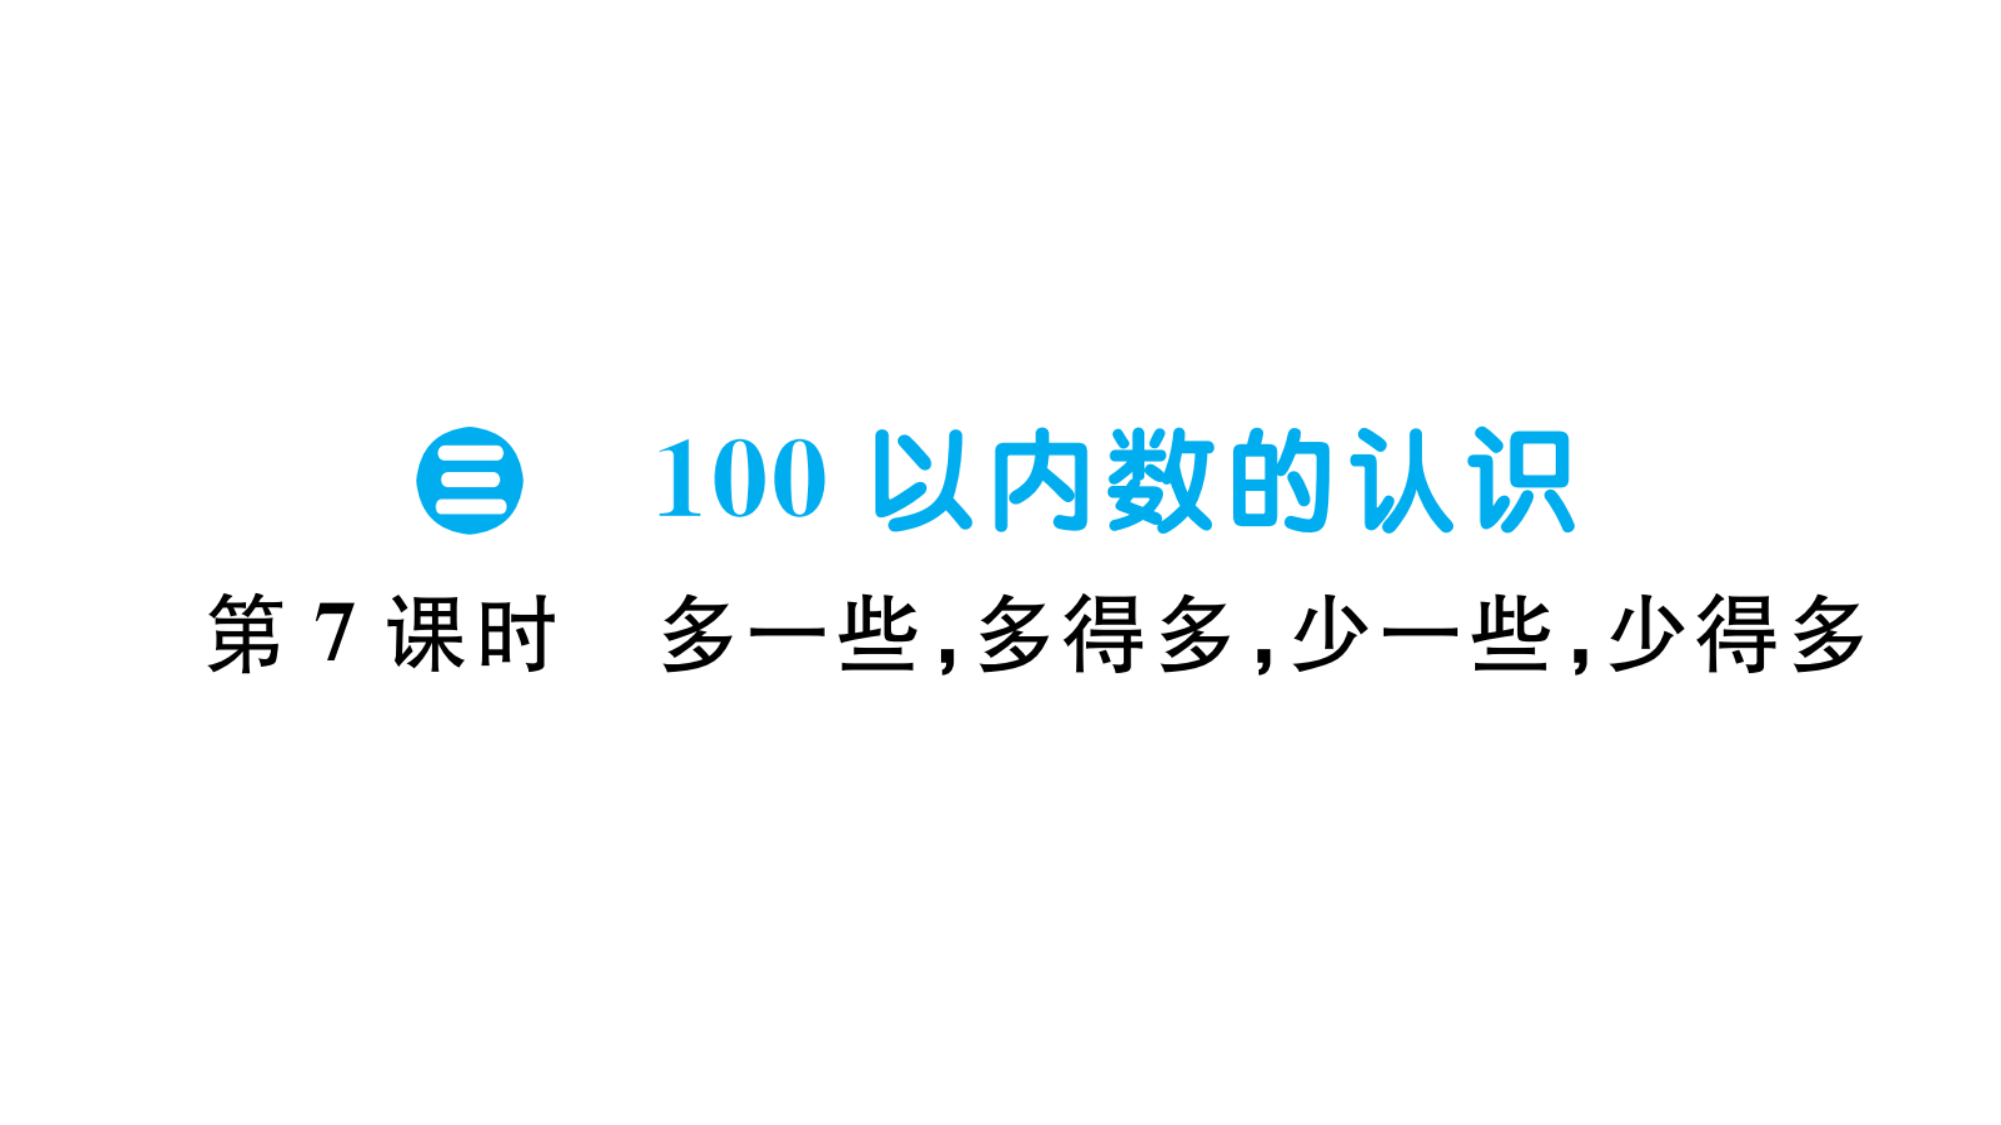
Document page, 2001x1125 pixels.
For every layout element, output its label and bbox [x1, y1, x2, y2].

picture [161, 408, 1874, 691]
